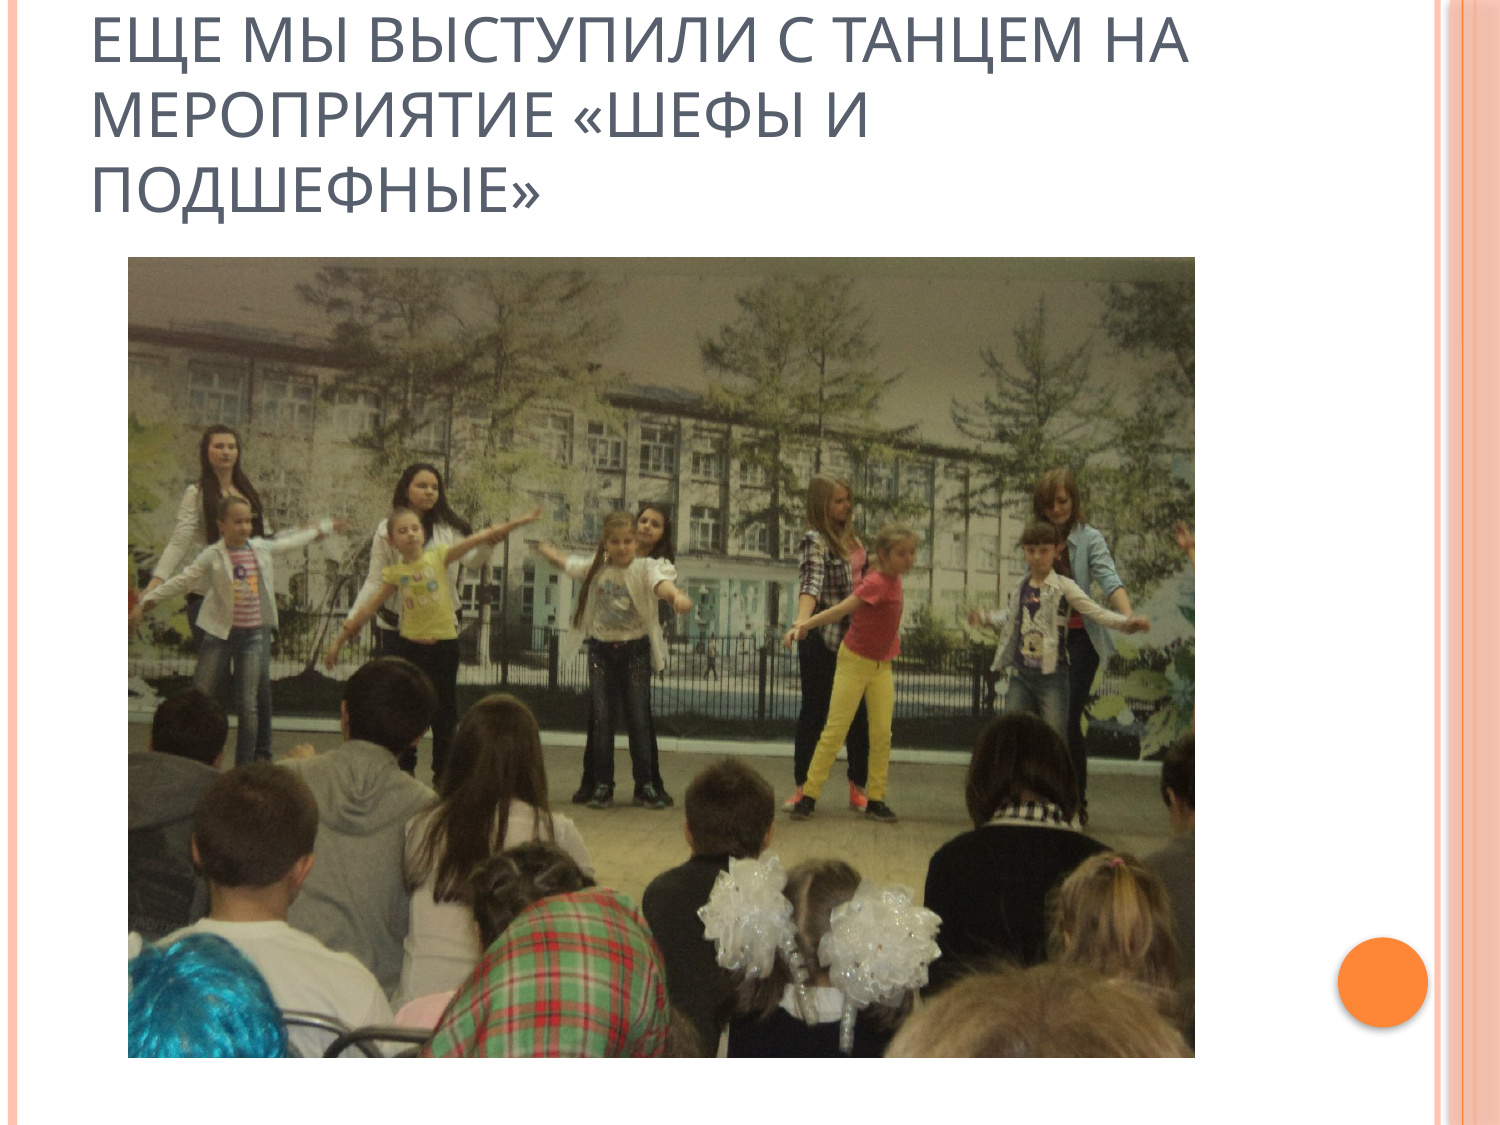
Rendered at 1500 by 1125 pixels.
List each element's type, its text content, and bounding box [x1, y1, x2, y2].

title Еще мы выступили с танцем на мероприятие «Шефы и подшефные» [75, 45, 1300, 233]
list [128, 257, 1196, 1058]
